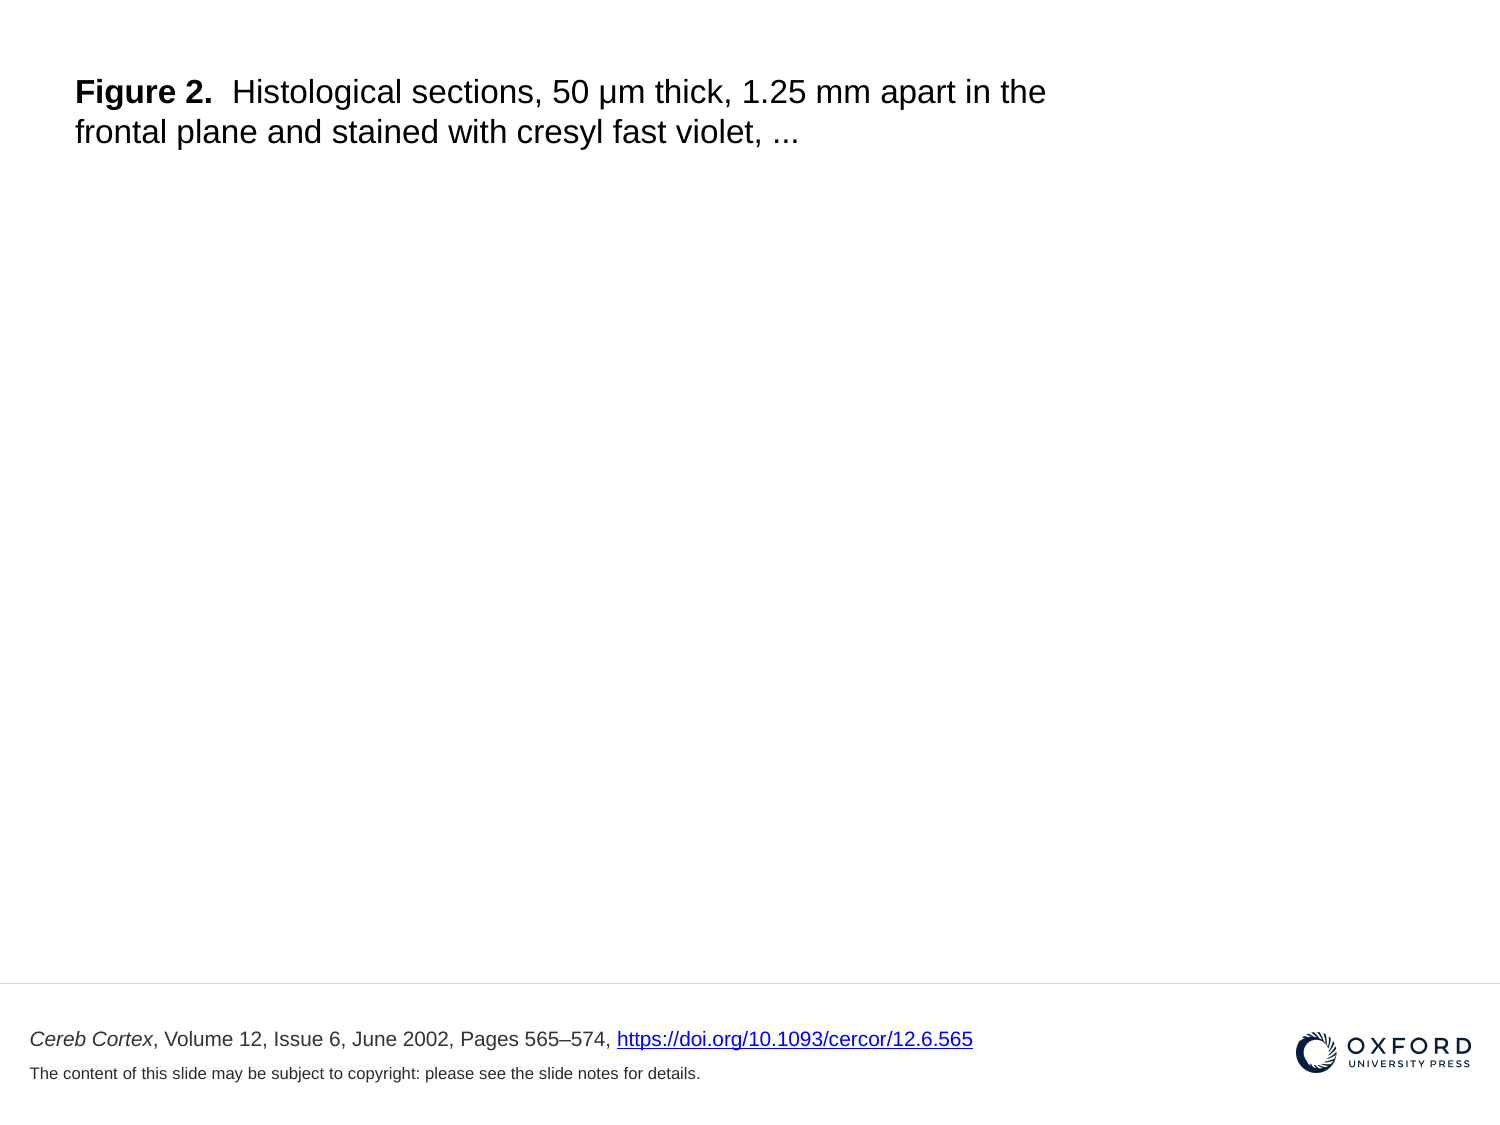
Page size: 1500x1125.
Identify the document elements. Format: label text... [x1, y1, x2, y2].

footer Cereb Cortex, Volume 12, Issue 6, June 2002, Pages 565–574, https://doi.org/10.1093/cercor/12.6.565 The content of this slide may be subject to copyright: please see the slide notes for details. [0, 983, 1260, 1125]
title Figure 2. Histological sections, 50 μm thick, 1.25 mm apart in the frontal plane and stained with cresyl fast violet, ... [75, 69, 1078, 171]
picture [1296, 1032, 1471, 1073]
